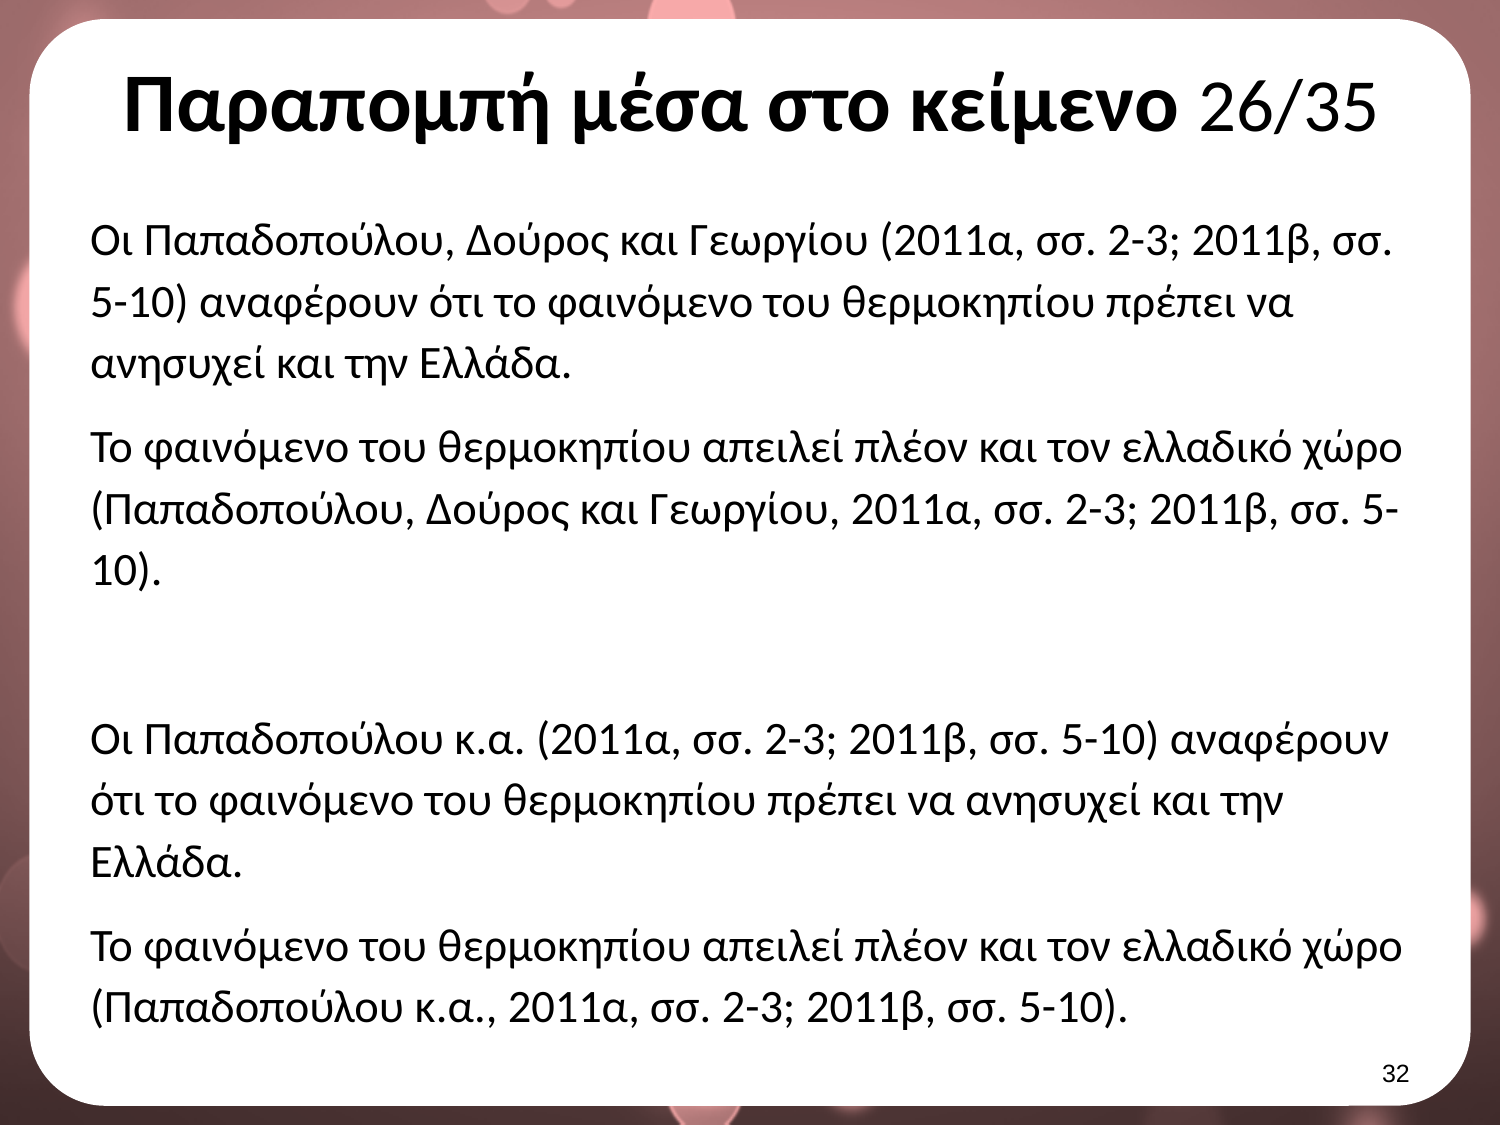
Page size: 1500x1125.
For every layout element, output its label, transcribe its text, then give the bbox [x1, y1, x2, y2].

slide_number 31 [1074, 1042, 1425, 1103]
list Οι Παπαδοπούλου, Δούρος και Γεωργίου (2011α, σσ. 2-3; 2011β, σσ. 5-10) αναφέρουν ότι το φαινόμενο του θερμοκηπίου πρέπει να ανησυχεί και την Ελλάδα. Το φαινόμενο του θερμοκηπίου απειλεί πλέον και τον ελλαδικό χώρο (Παπαδοπούλου, Δούρος και Γεωργίου, 2011α, σσ. 2-3; 2011β, σσ. 5-10). Οι Παπαδοπούλου κ.α. (2011α, σσ. 2-3; 2011β, σσ. 5-10) αναφέρουν ότι το φαινόμενο του θερμοκηπίου πρέπει να ανησυχεί και την Ελλάδα. Το φαινόμενο του θερμοκηπίου απειλεί πλέον και τον ελλαδικό χώρο (Παπαδοπούλου κ.α., 2011α, σσ. 2-3; 2011β, σσ. 5-10). [75, 196, 1425, 1047]
title Παραπομπή μέσα στο κείμενο 26/35 [76, 23, 1427, 173]
